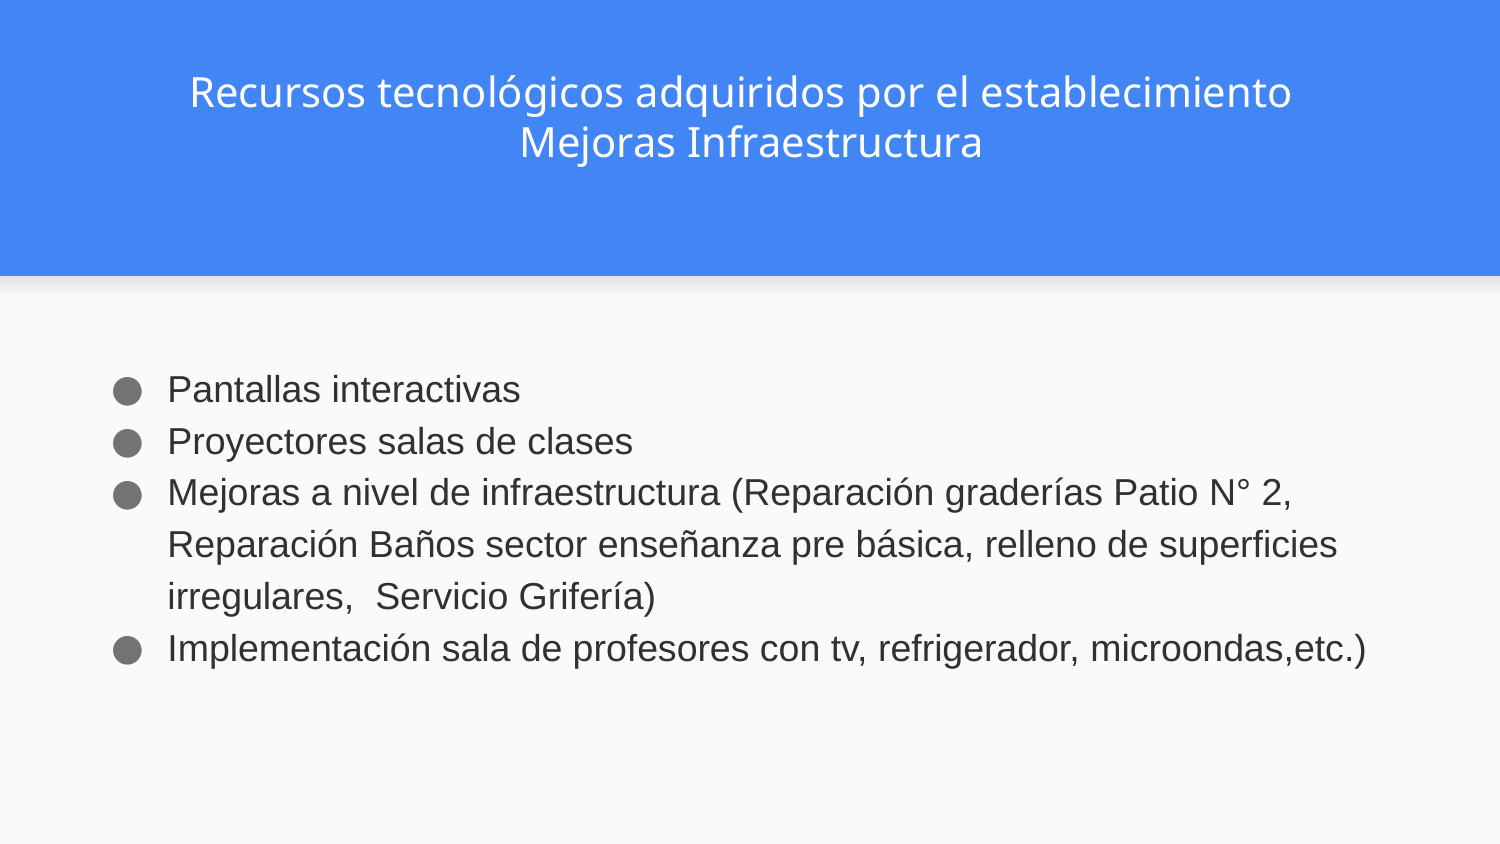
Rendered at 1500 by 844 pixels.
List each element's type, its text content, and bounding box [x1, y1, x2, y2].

list Pantallas interactivas Proyectores salas de clases Mejoras a nivel de infraestructura (Reparación graderías Patio N° 2, Reparación Baños sector enseñanza pre básica, relleno de superficies irregulares, Servicio Grifería) Implementación sala de profesores con tv, refrigerador, microondas,etc.) [77, 343, 1427, 788]
title Recursos tecnológicos adquiridos por el establecimiento Mejoras Infraestructura [77, 55, 1427, 181]
